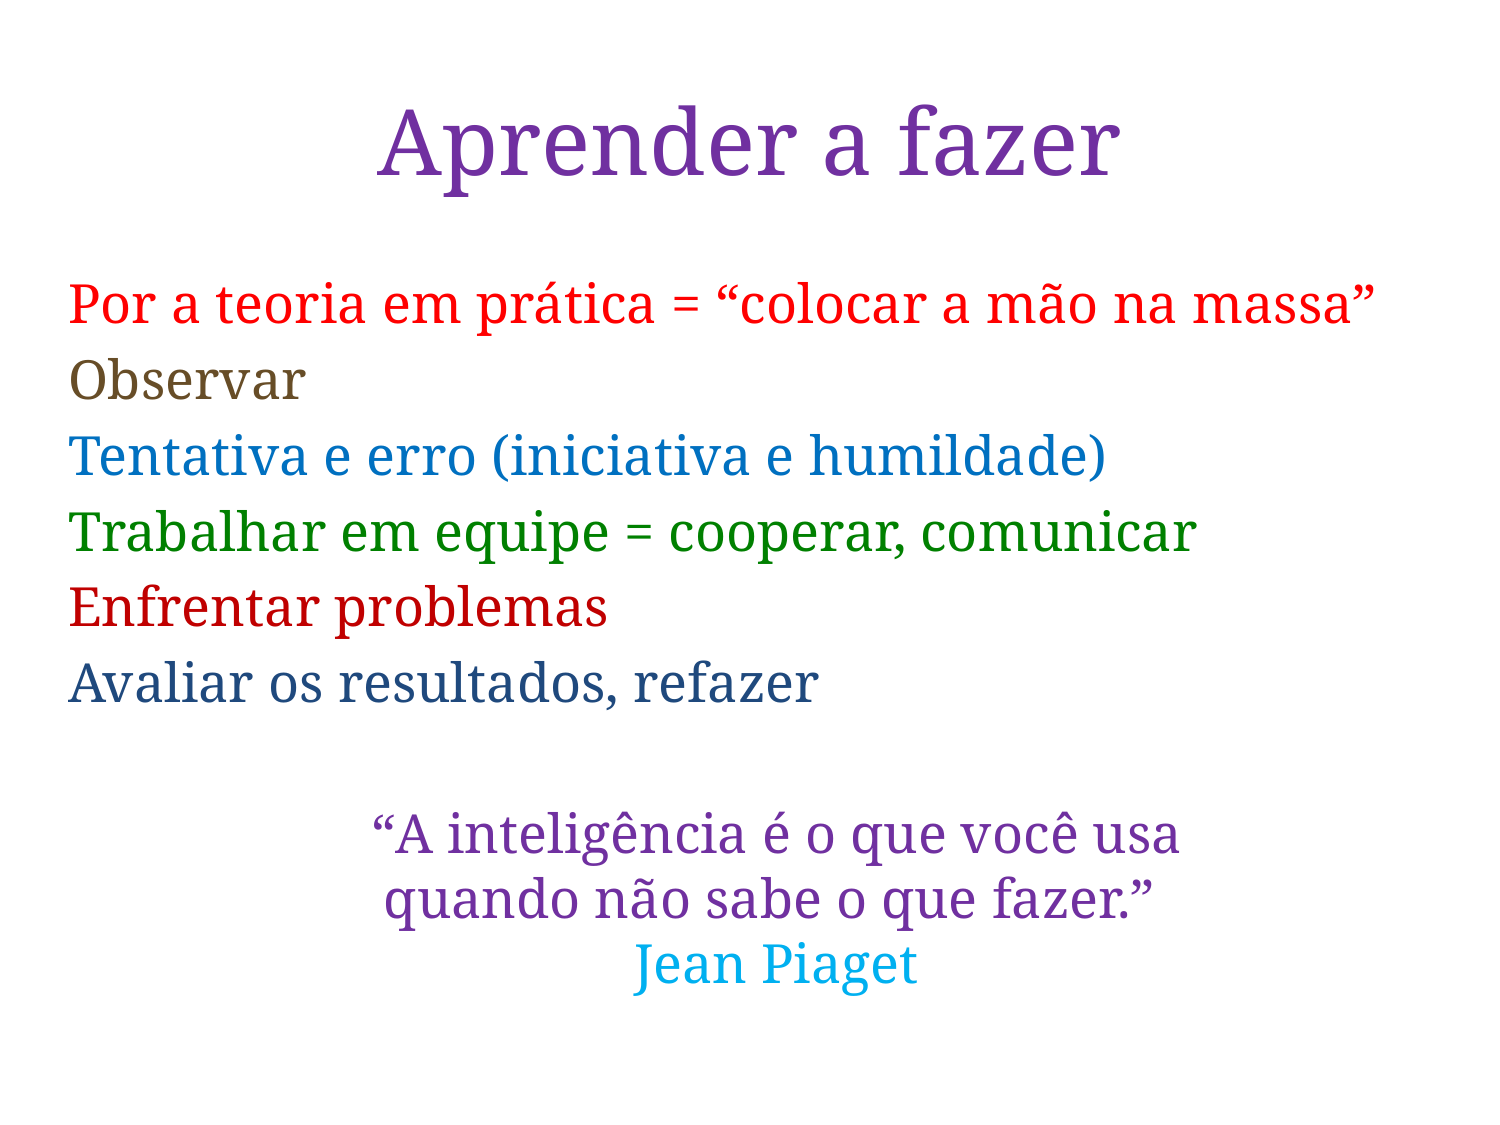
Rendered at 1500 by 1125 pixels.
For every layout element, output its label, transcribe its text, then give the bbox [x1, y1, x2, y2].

list Por a teoria em prática = “colocar a mão na massa” Observar Tentativa e erro (iniciativa e humildade) Trabalhar em equipe = cooperar, comunicar Enfrentar problemas Avaliar os resultados, refazer “A inteligência é o que você usa quando não sabe o que fazer.” Jean Piaget [53, 262, 1500, 1005]
title Aprender a fazer [75, 45, 1425, 233]
